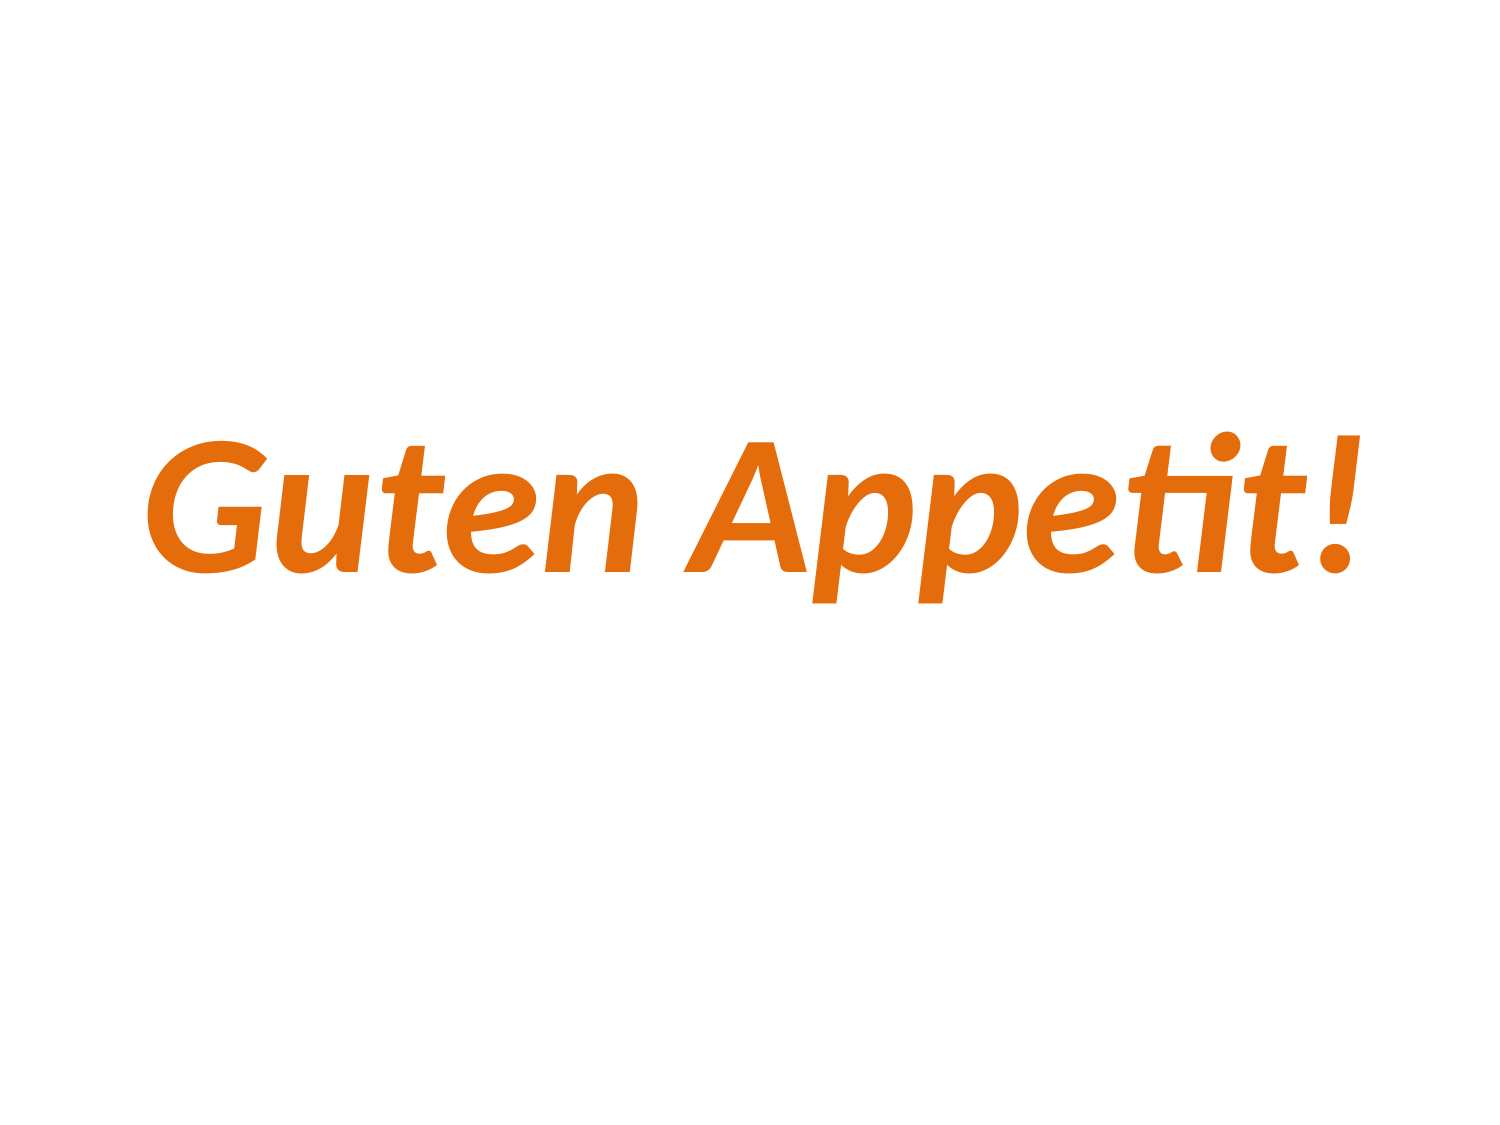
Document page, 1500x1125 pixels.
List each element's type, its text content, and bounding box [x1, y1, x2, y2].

title Guten Appetit! [82, 398, 1432, 586]
